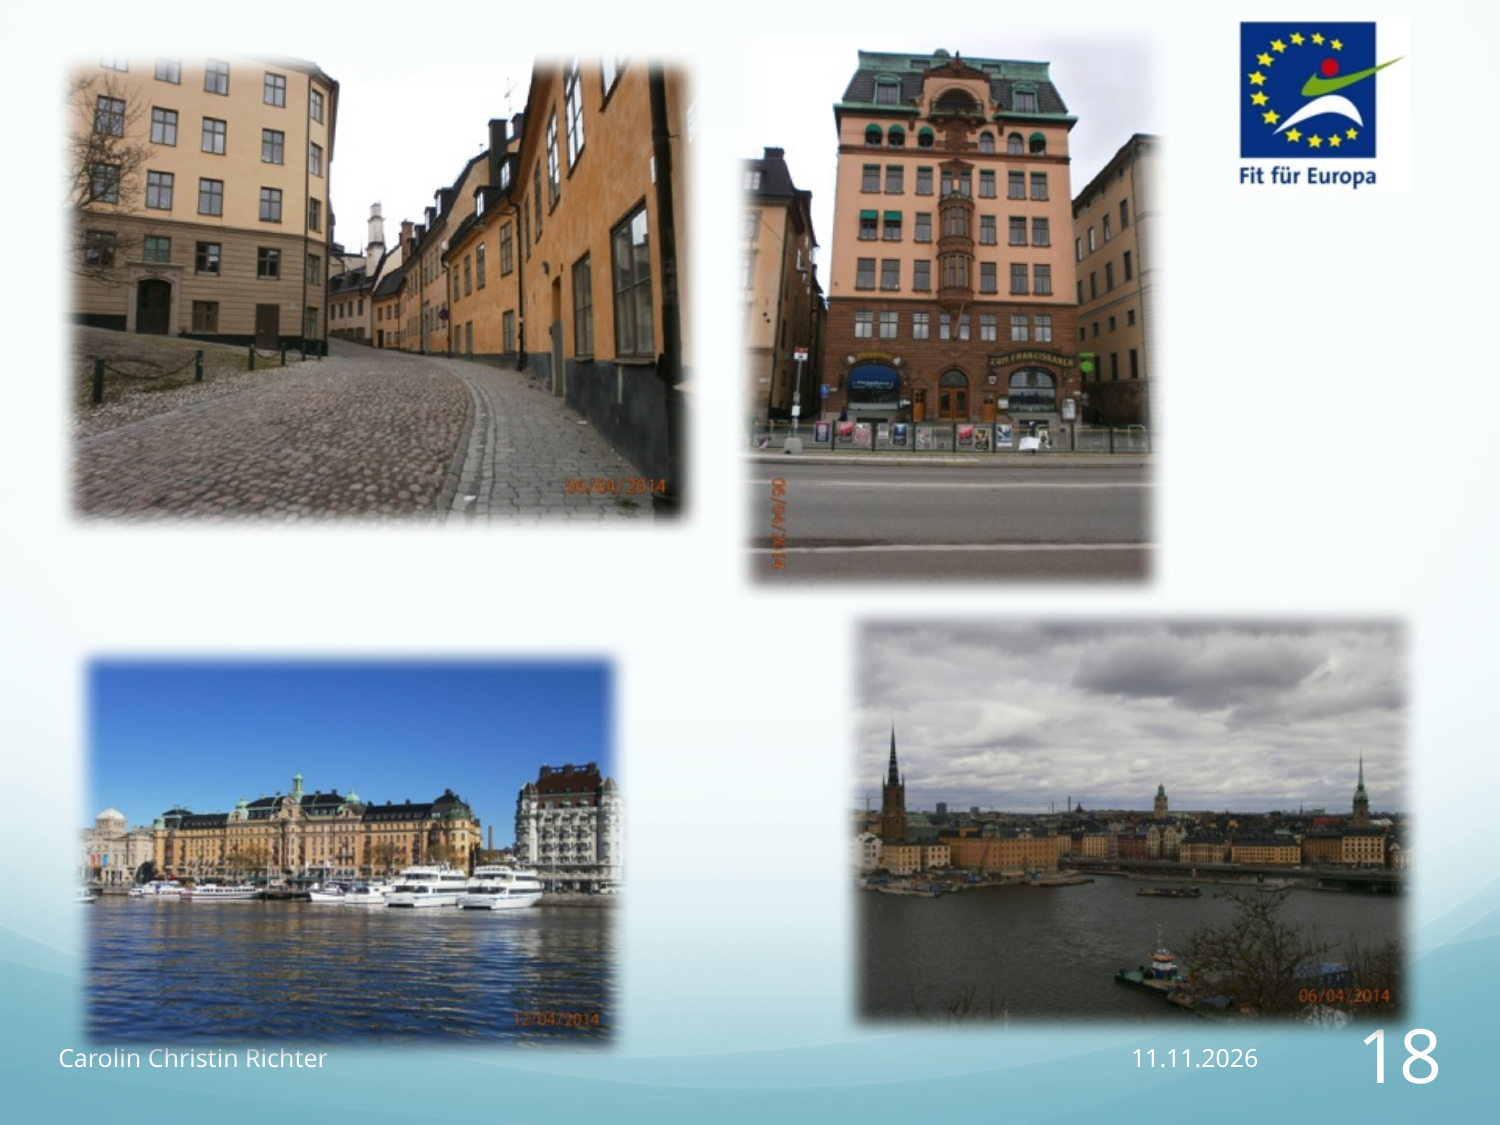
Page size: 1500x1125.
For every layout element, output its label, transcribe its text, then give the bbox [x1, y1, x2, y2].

picture [1235, 17, 1410, 193]
picture [732, 20, 1424, 1043]
picture [53, 50, 704, 539]
picture [67, 640, 632, 1064]
footer Carolin Christin Richter [43, 1029, 838, 1090]
slide_number 18 [1295, 1029, 1459, 1090]
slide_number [923, 1058, 1274, 1090]
